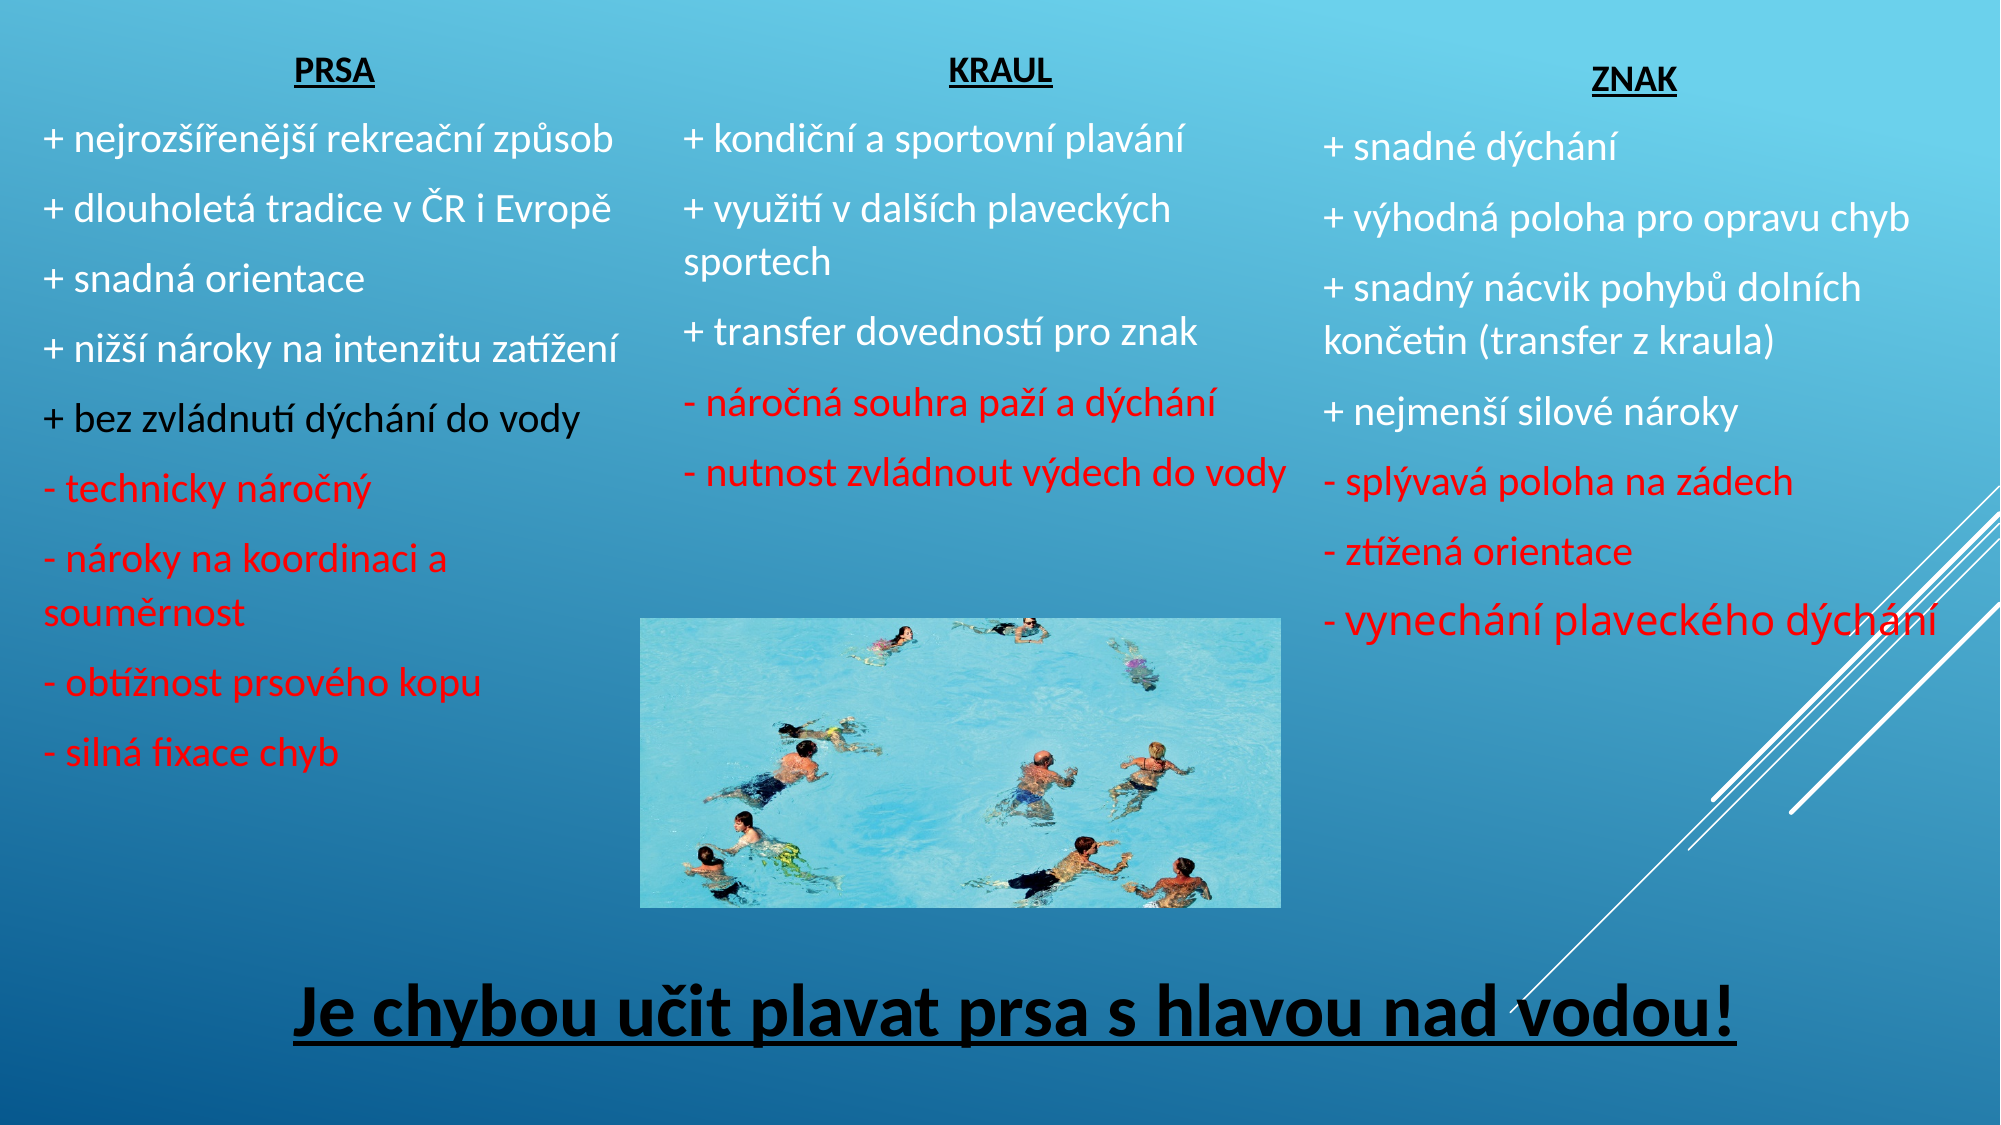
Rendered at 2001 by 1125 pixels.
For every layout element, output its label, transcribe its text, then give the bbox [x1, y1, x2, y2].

text_box KRAUL + kondiční a sportovní plavání + využití v dalších plaveckých sportech + transfer dovedností pro znak - náročná souhra paží a dýchání - nutnost zvládnout výdech do vody [668, 34, 1333, 502]
text_box Je chybou učit plavat prsa s hlavou nad vodou! [79, 953, 1951, 1059]
text_box ZNAK + snadné dýchání + výhodná poloha pro opravu chyb + snadný nácvik pohybů dolních končetin (transfer z kraula) + nejmenší silové nároky - splývavá poloha na zádech - ztížená orientace - vynechání plaveckého dýchání [1308, 43, 1961, 652]
text_box PRSA + nejrozšířenější rekreační způsob + dlouholetá tradice v ČR i Evropě + snadná orientace + nižší nároky na intenzitu zatížení + bez zvládnutí dýchání do vody - technicky náročný - nároky na koordinaci a souměrnost - obtížnost prsového kopu - silná fixace chyb [28, 34, 641, 783]
picture [640, 617, 1281, 908]
